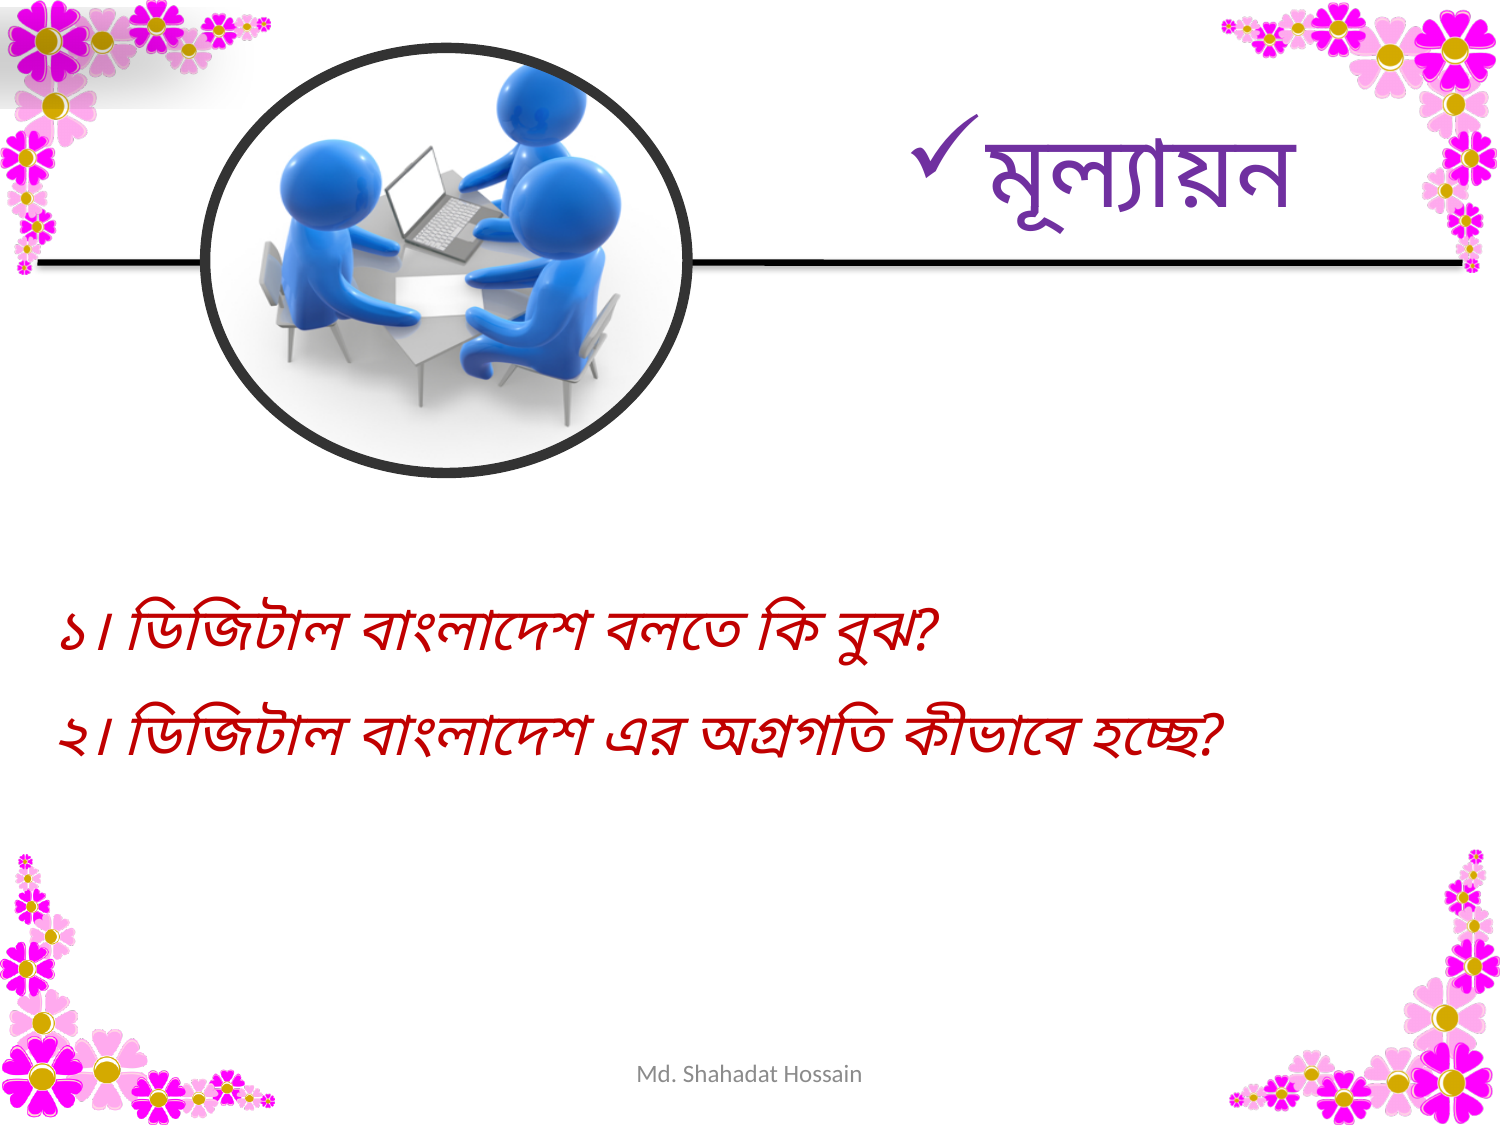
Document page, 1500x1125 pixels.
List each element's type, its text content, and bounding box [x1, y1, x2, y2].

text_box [37, 47, 1463, 474]
picture [1222, 3, 1497, 273]
footer Md. Shahadat Hossain [512, 1042, 988, 1103]
picture [0, 854, 275, 1125]
text_box ১। ডিজিটাল বাংলাদেশ বলতে কি বুঝ? ২। ডিজিটাল বাংলাদেশ এর অগ্রগতি কীভাবে হচ্ছে? [37, 549, 1438, 775]
picture [1230, 850, 1500, 1125]
picture [1, 0, 271, 275]
